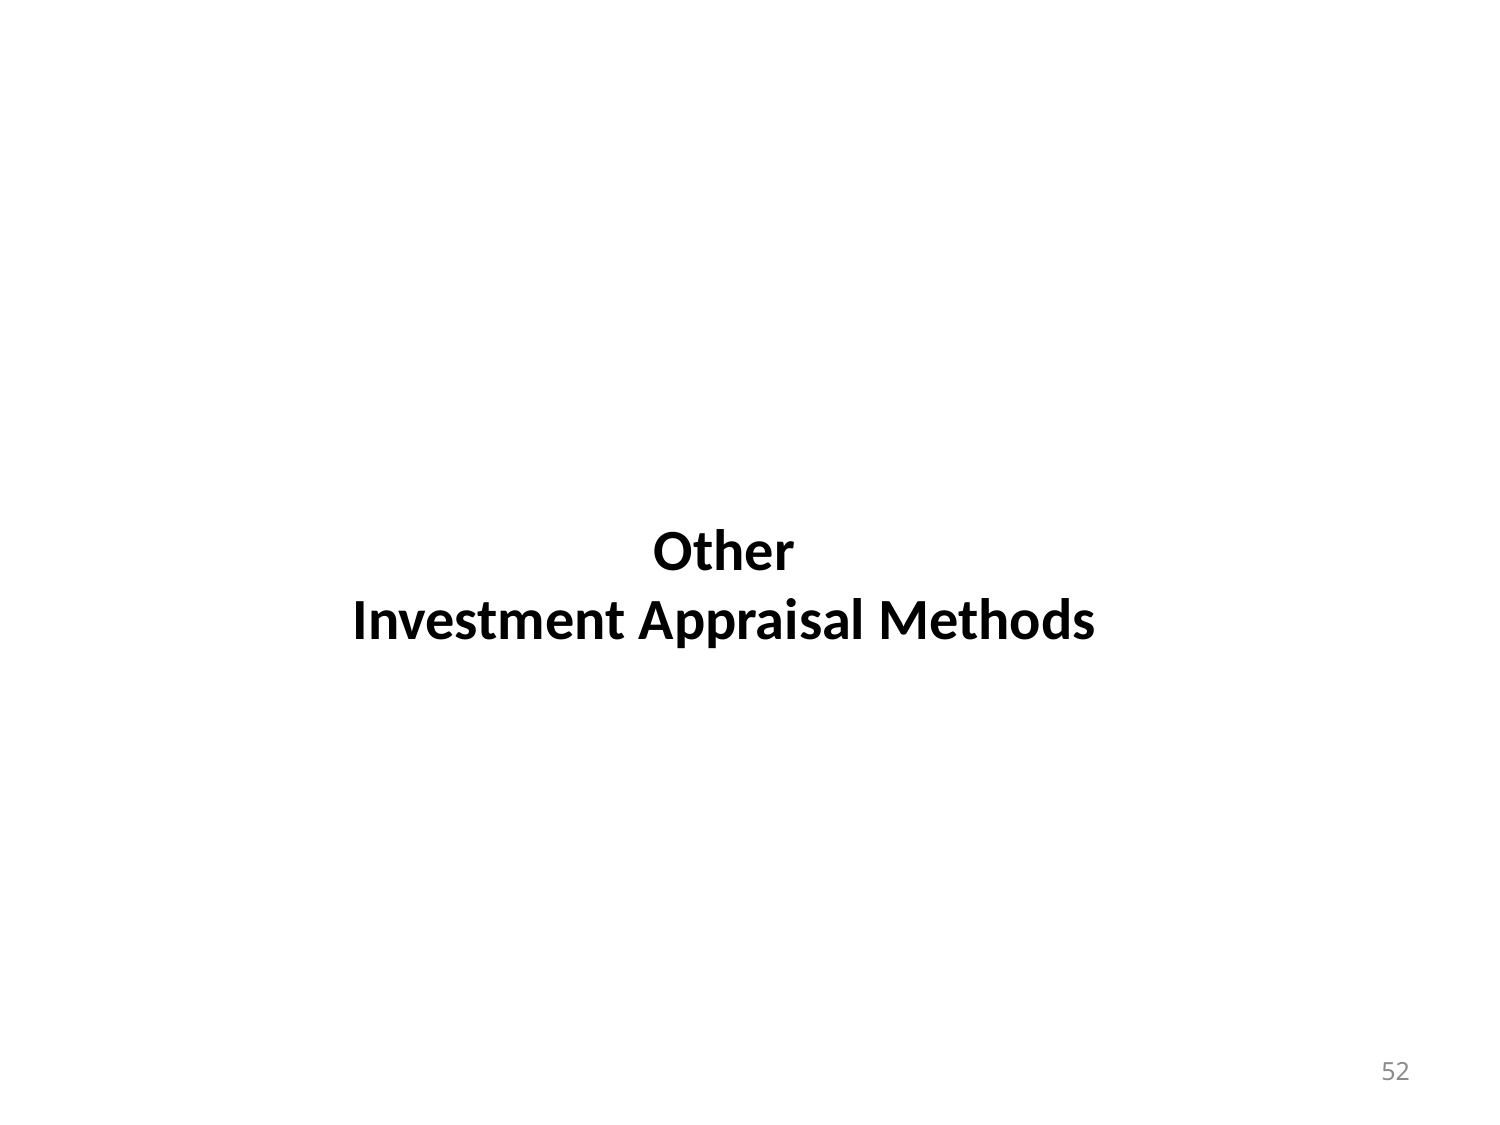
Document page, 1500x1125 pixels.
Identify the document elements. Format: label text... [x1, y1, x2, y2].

slide_number 52 [1074, 1042, 1425, 1103]
title Other Investment Appraisal Methods [265, 503, 1184, 660]
